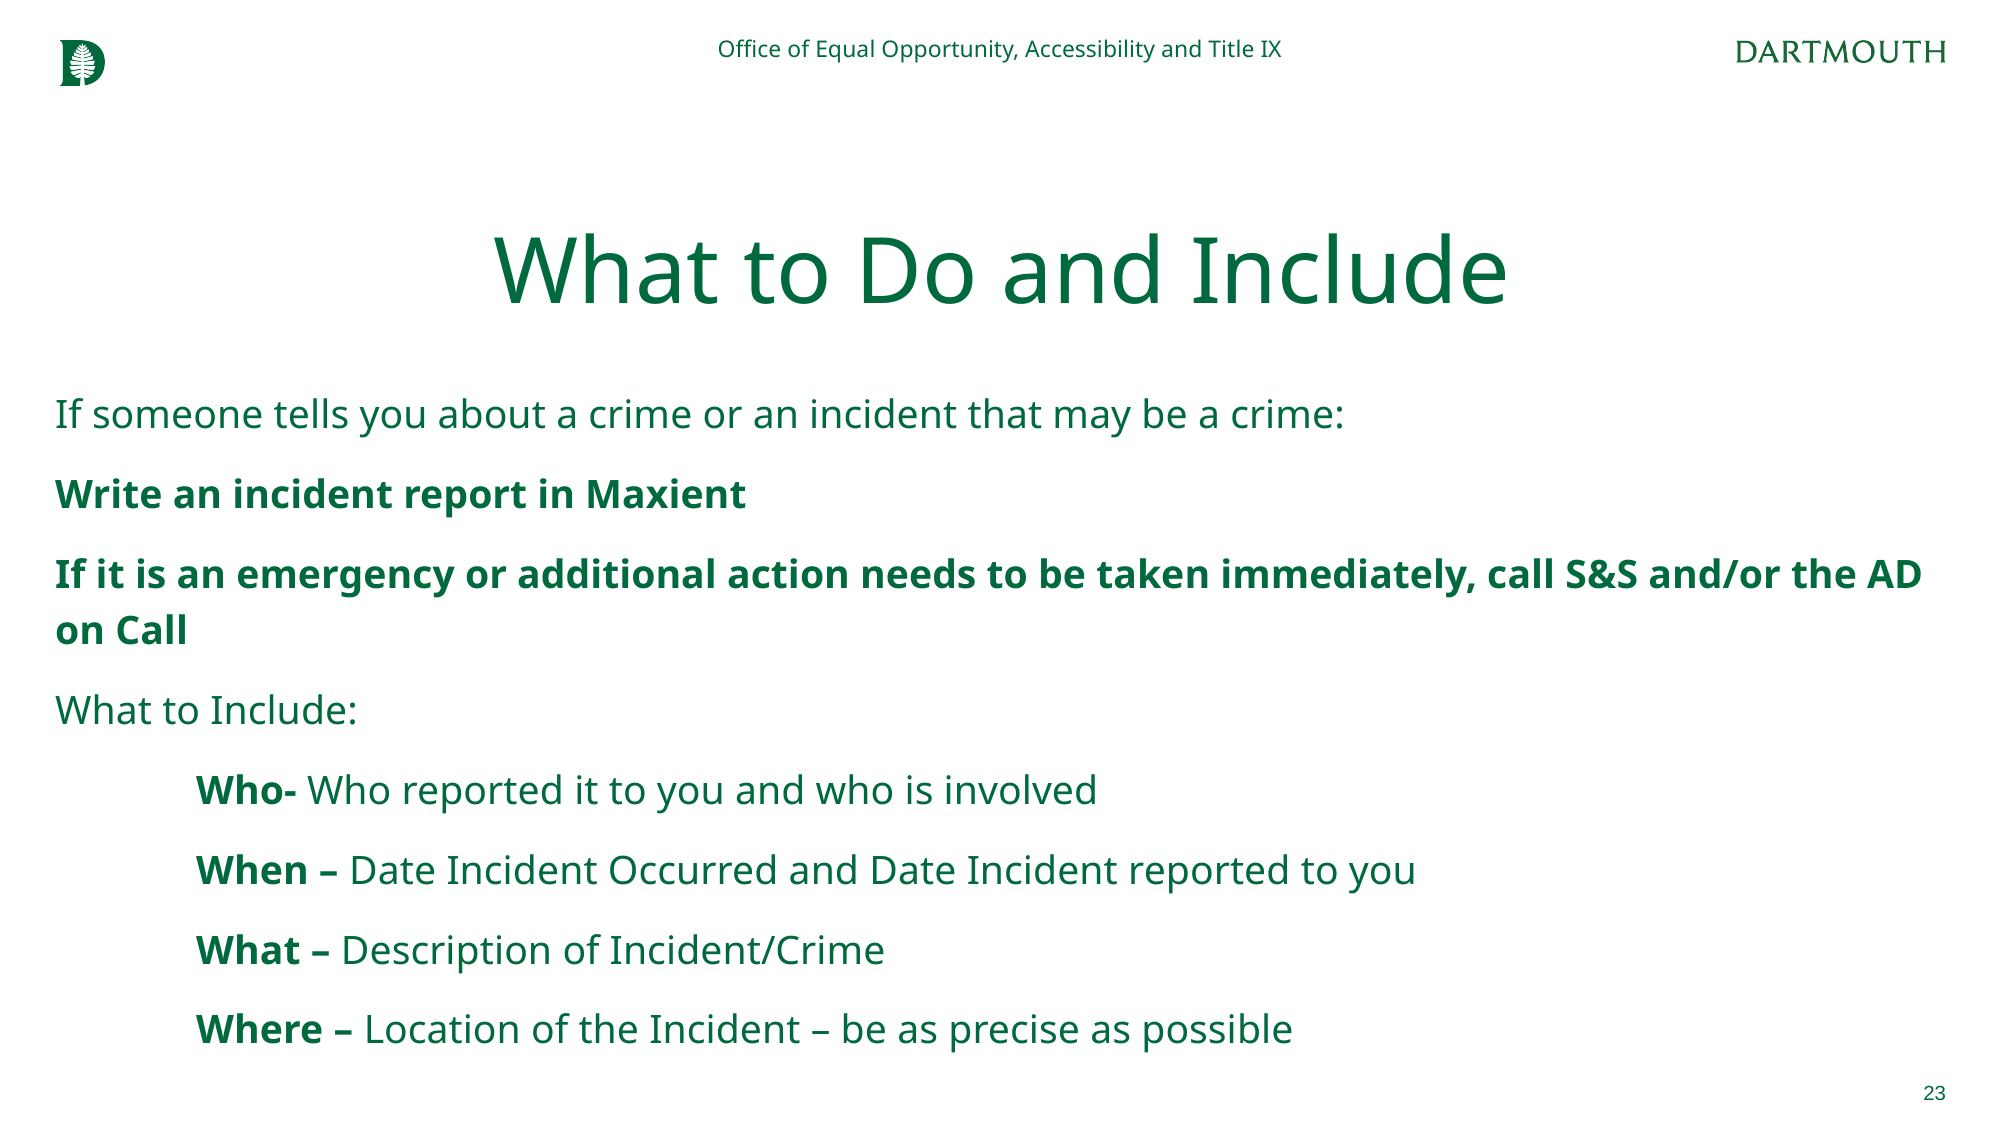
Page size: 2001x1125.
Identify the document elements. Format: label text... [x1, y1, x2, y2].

footer Office of Equal Opportunity, Accessibility and Title IX [390, 30, 1610, 66]
picture [1735, 39, 1947, 64]
picture [60, 40, 105, 86]
slide_number 23 [1860, 1074, 1947, 1111]
list If someone tells you about a crime or an incident that may be a crime: Write an incident report in Maxient If it is an emergency or additional action needs to be taken immediately, call S&S and/or the AD on Call What to Include: Who- Who reported it to you and who is involved When – Date Incident Occurred and Date Incident reported to you What – Description of Incident/Crime Where – Location of the Incident – be as precise as possible [55, 380, 1950, 1057]
title What to Do and Include [55, 228, 1950, 380]
